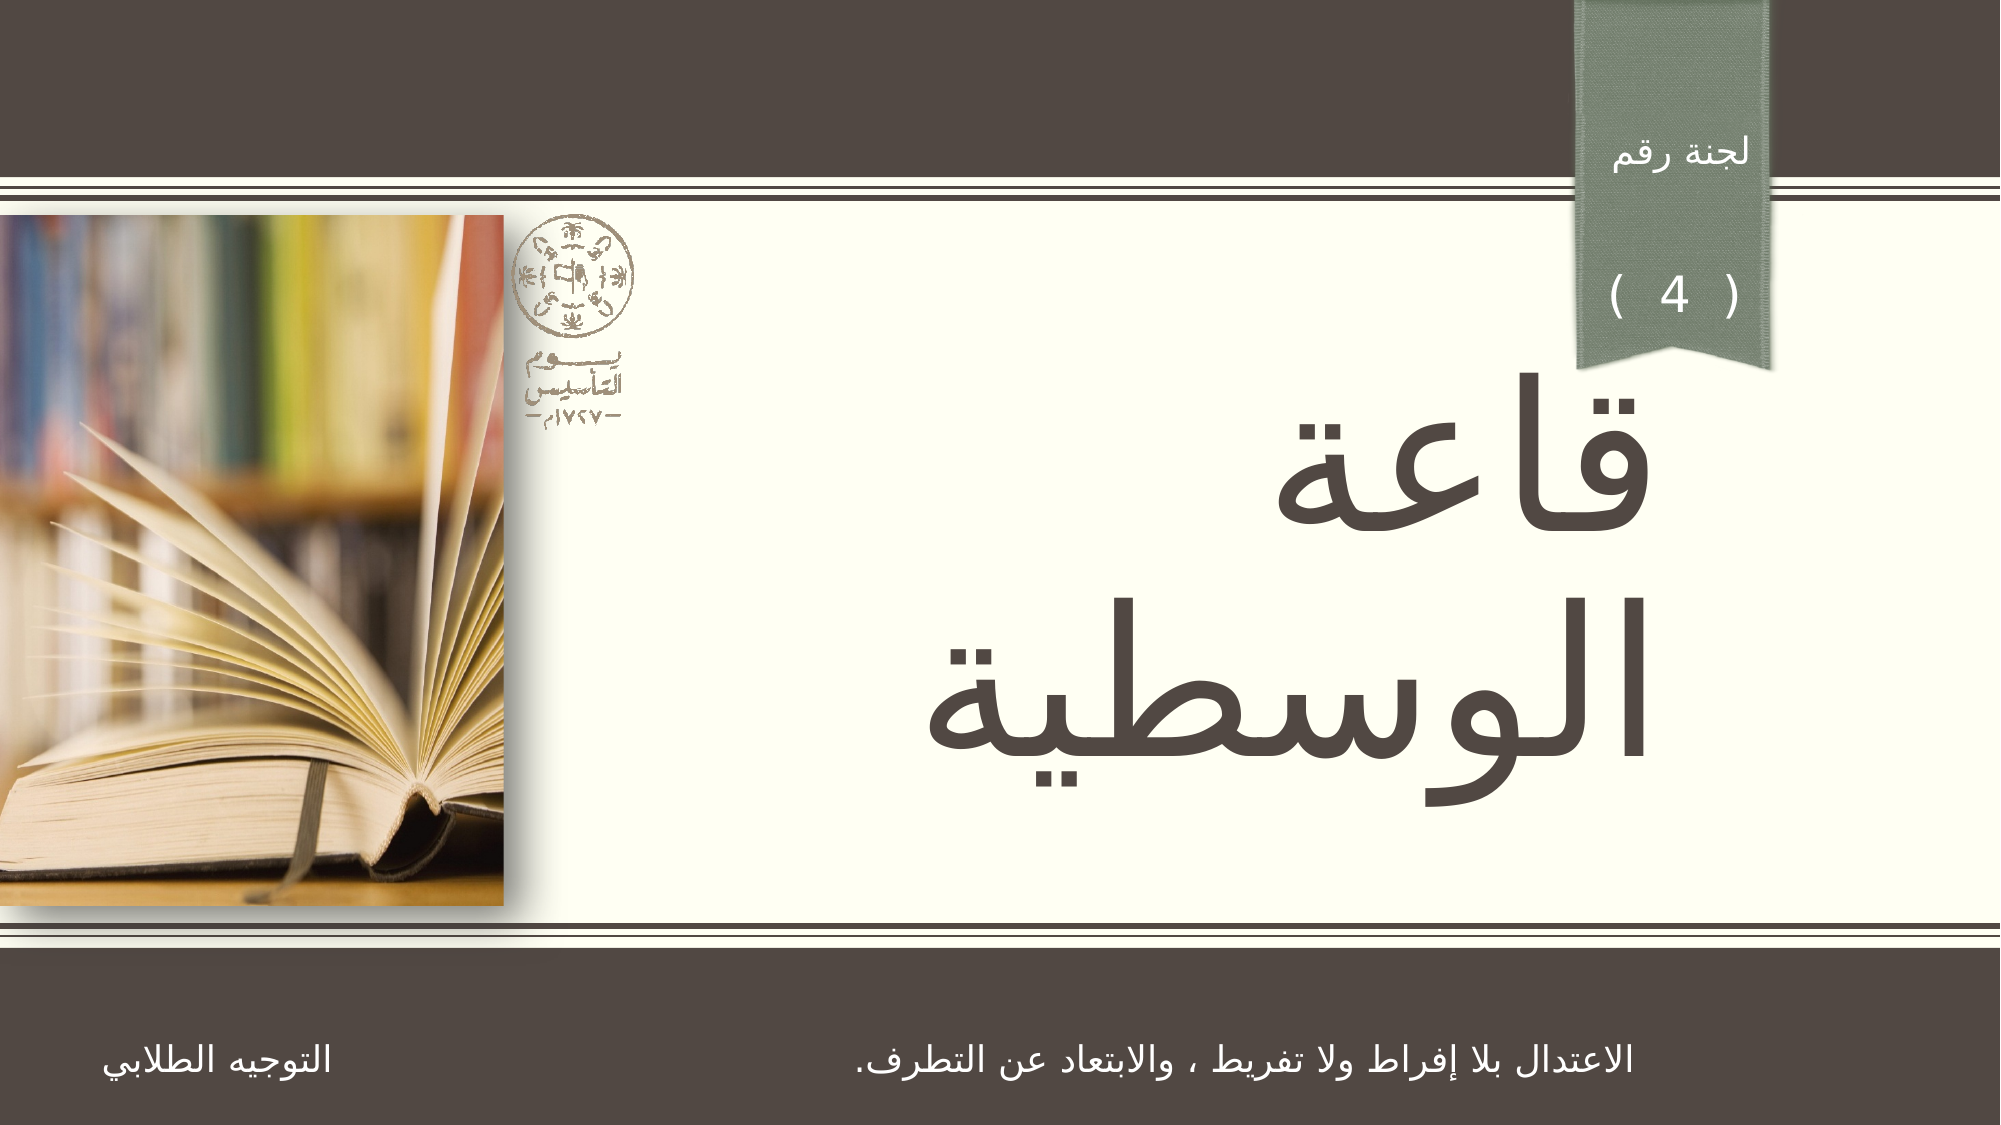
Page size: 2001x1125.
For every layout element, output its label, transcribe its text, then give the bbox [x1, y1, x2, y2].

text_box التوجيه الطلابي [12, 962, 422, 1089]
picture [0, 214, 504, 906]
text_box الاعتدال بلا إفراط ولا تفريط ، والابتعاد عن التطرف. [503, 962, 1986, 1089]
picture [511, 214, 634, 430]
subtitle لجنة رقم ( 4 ) [1529, 52, 1821, 378]
title قاعة الوسطية [609, 394, 1664, 759]
